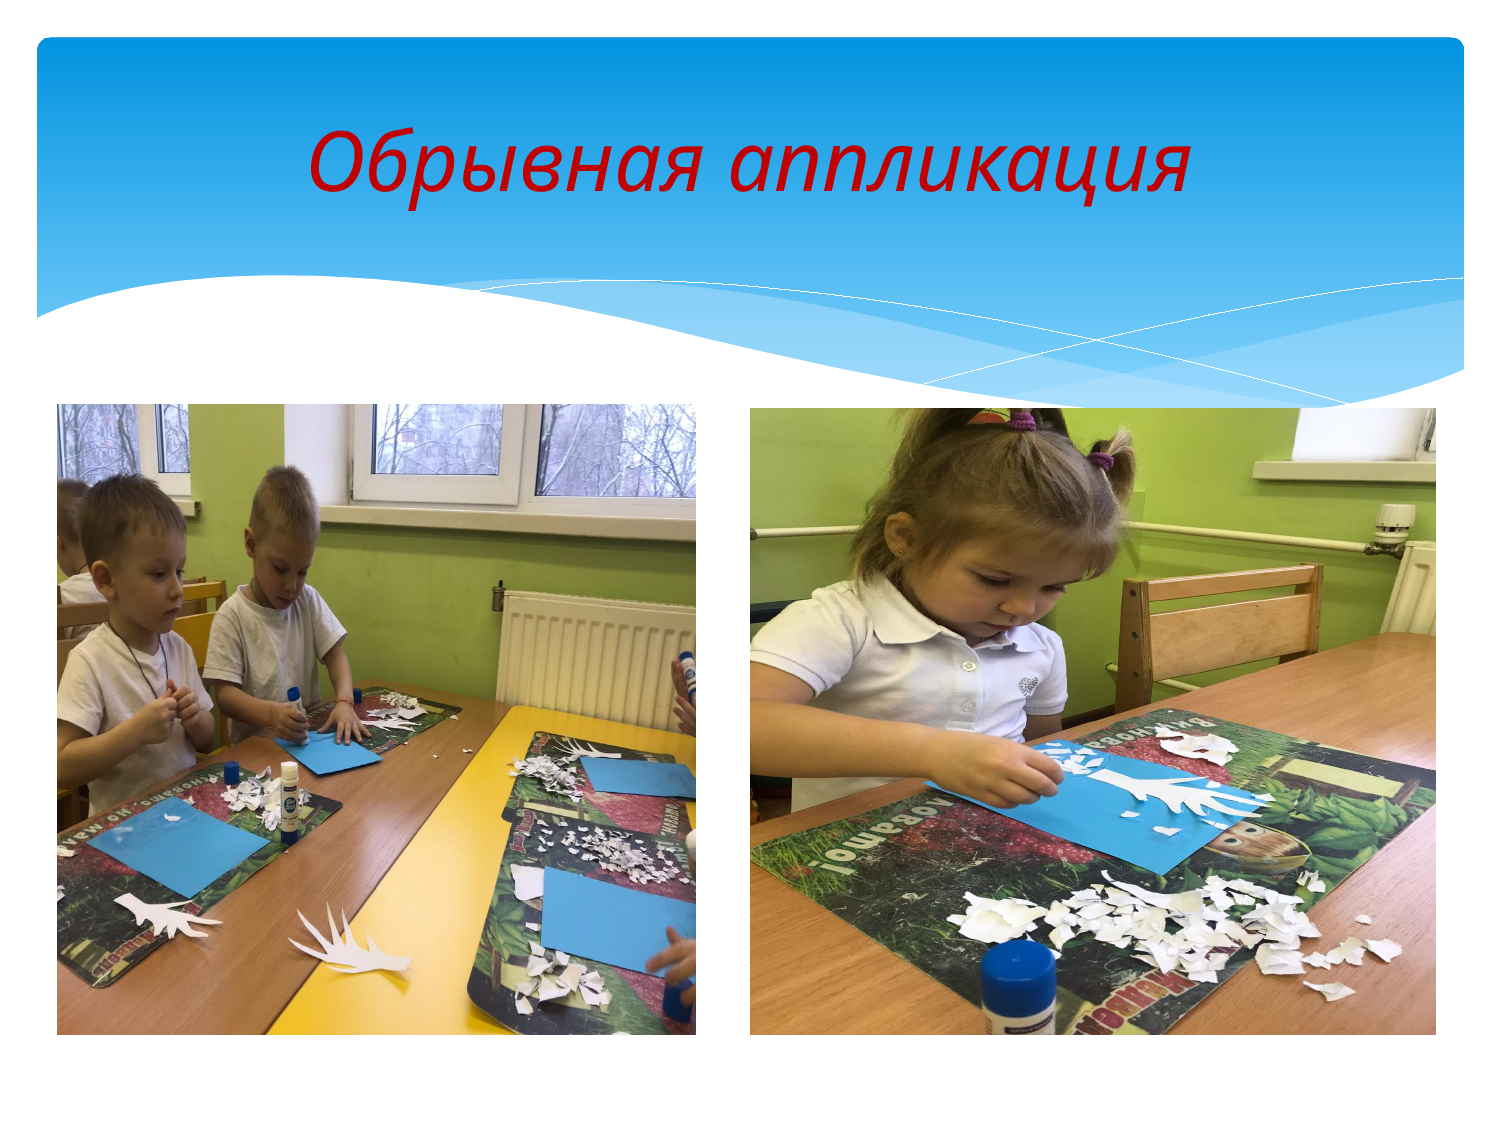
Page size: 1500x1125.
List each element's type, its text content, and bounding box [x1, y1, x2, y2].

picture [749, 408, 1436, 1036]
picture [57, 403, 696, 1036]
title Обрывная аппликация [75, 55, 1425, 261]
